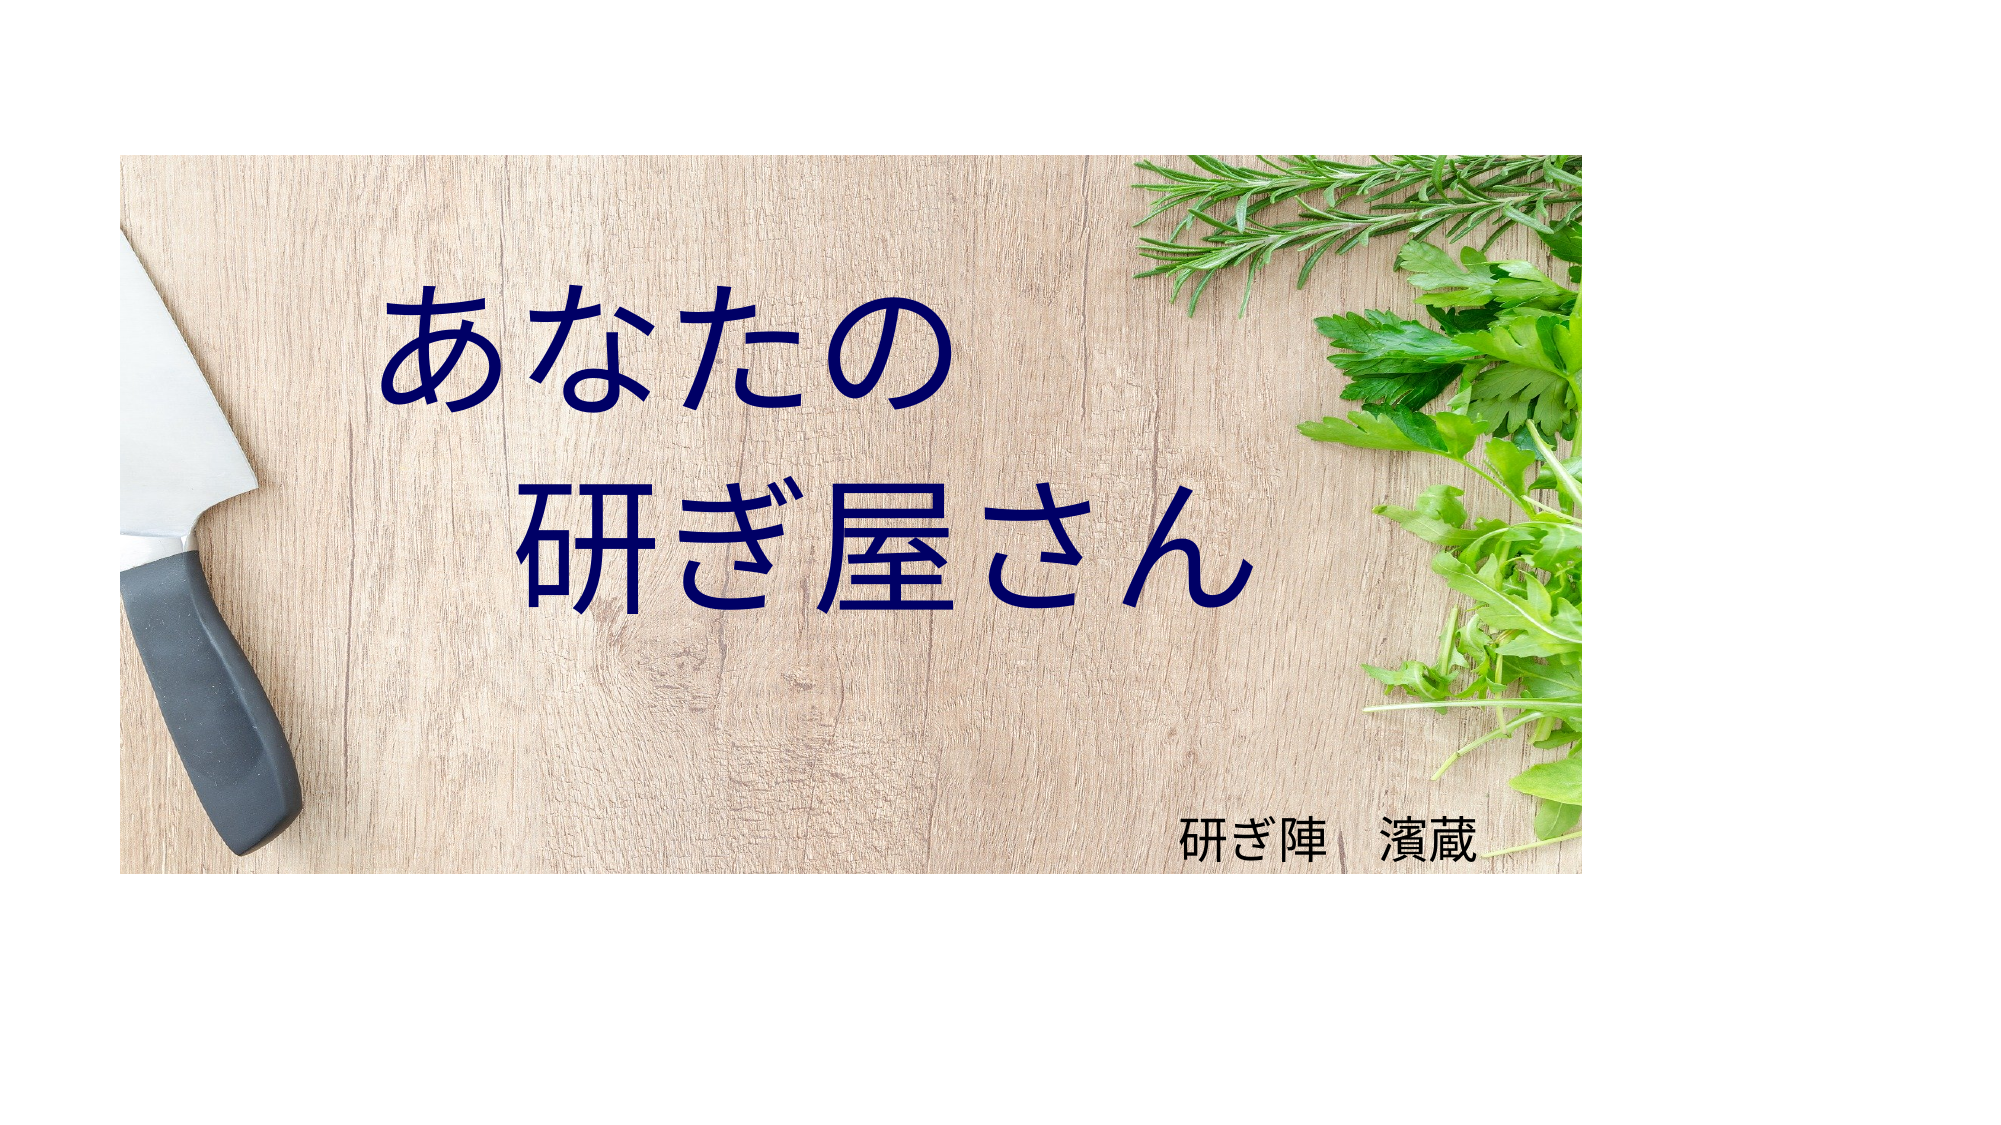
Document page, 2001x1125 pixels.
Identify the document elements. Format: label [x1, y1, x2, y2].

picture [120, 155, 1582, 874]
